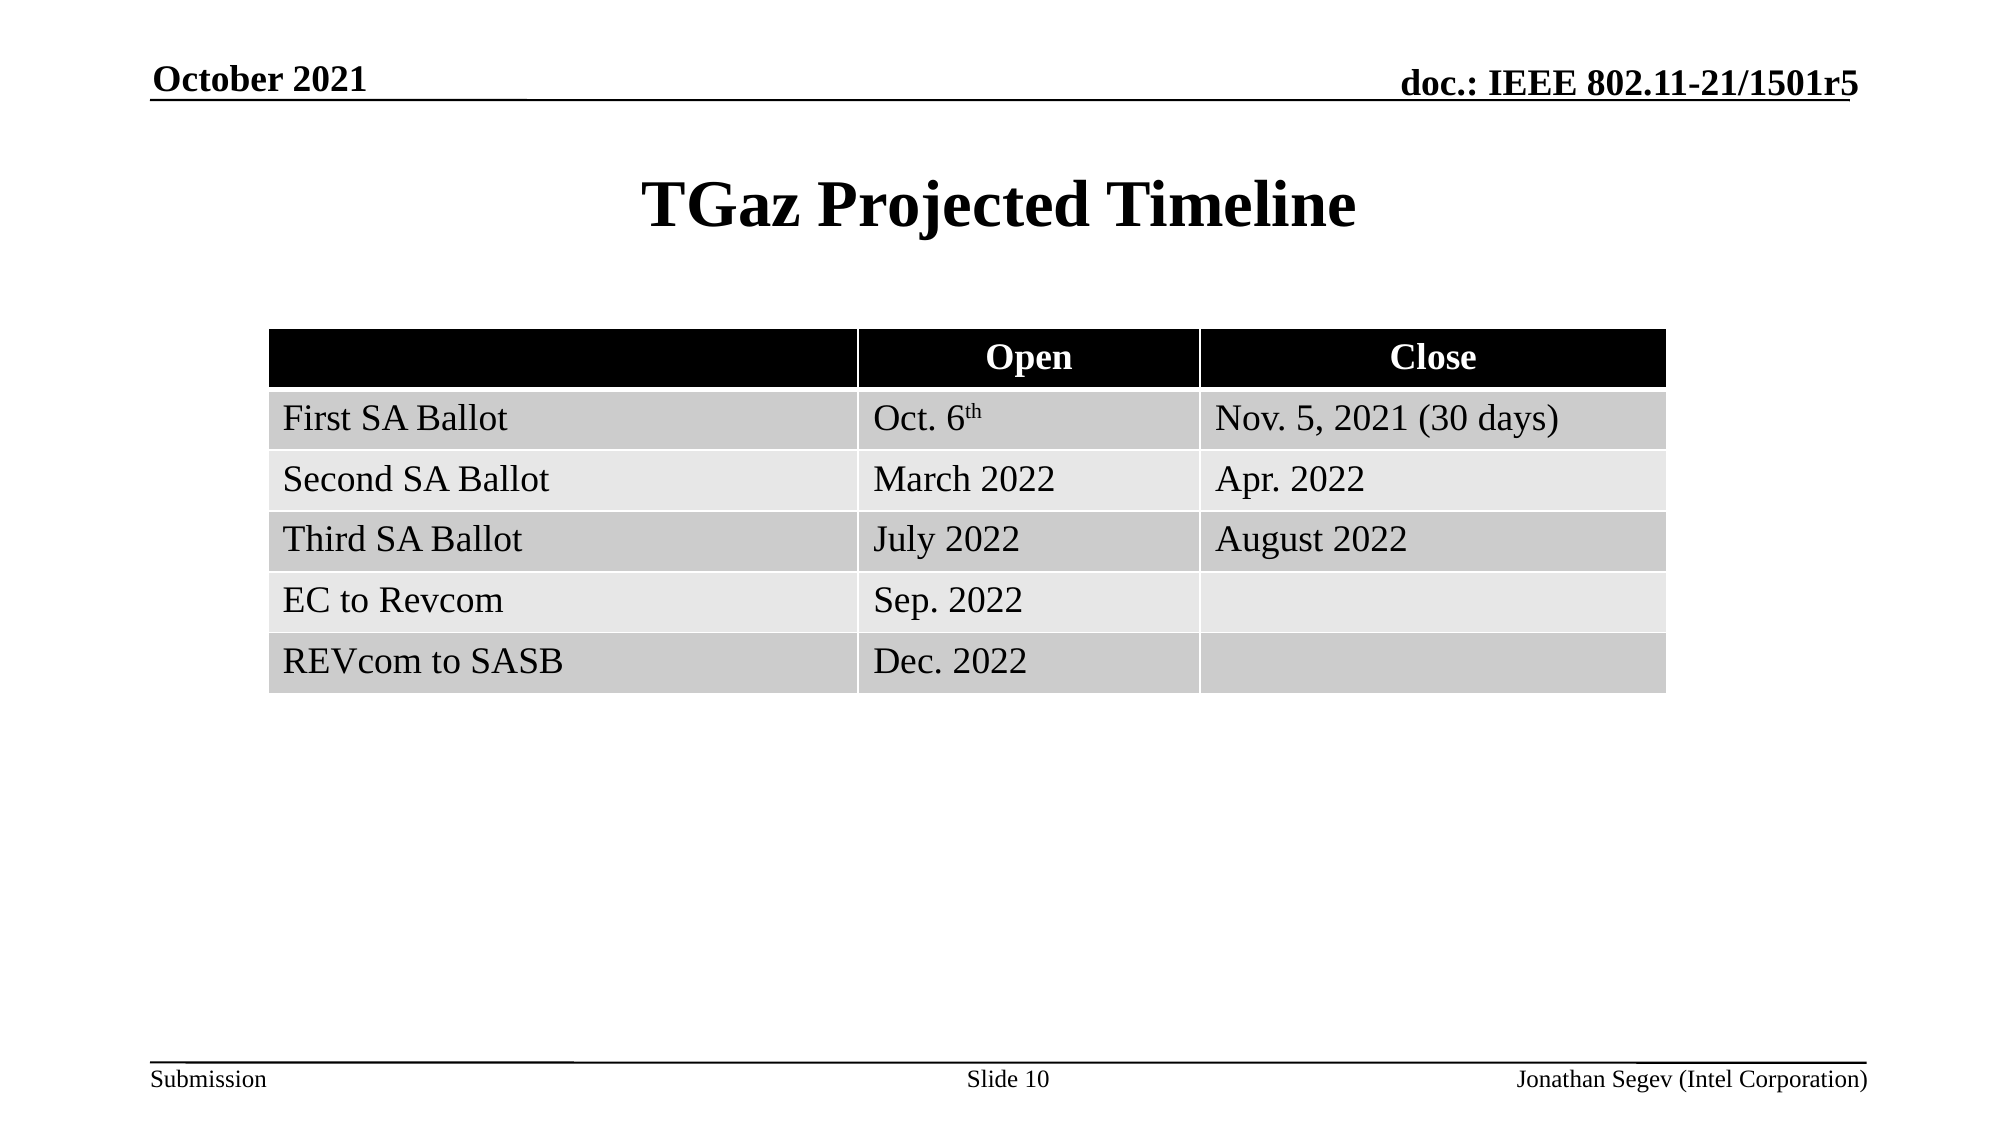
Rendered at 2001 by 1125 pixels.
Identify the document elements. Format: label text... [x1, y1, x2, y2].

table_cell First SA Ballot [269, 392, 857, 449]
table_cell Nov. 5, 2021 (30 days) [1201, 392, 1666, 449]
table_cell March 2022 [859, 451, 1199, 510]
table_header [269, 329, 857, 387]
footer Jonathan Segev (Intel Corporation) [1171, 1061, 1869, 1093]
table_cell [1201, 573, 1666, 632]
table_cell Oct. 6th [859, 392, 1199, 449]
table_cell [1201, 633, 1666, 693]
table_cell Apr. 2022 [1201, 451, 1666, 510]
title TGaz Projected Timeline [149, 112, 1850, 288]
table_cell EC to Revcom [269, 573, 857, 632]
slide_number Slide 10 [950, 1061, 1067, 1123]
table_header Open [859, 329, 1199, 387]
table_cell August 2022 [1201, 512, 1666, 571]
table_cell Dec. 2022 [859, 633, 1199, 693]
table_cell REVcom to SASB [269, 633, 857, 693]
table_header Close [1201, 329, 1666, 387]
table_cell Sep. 2022 [859, 573, 1199, 632]
table_cell July 2022 [859, 512, 1199, 571]
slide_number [152, 54, 563, 100]
table_cell Third SA Ballot [269, 512, 857, 571]
table_cell Second SA Ballot [269, 451, 857, 510]
